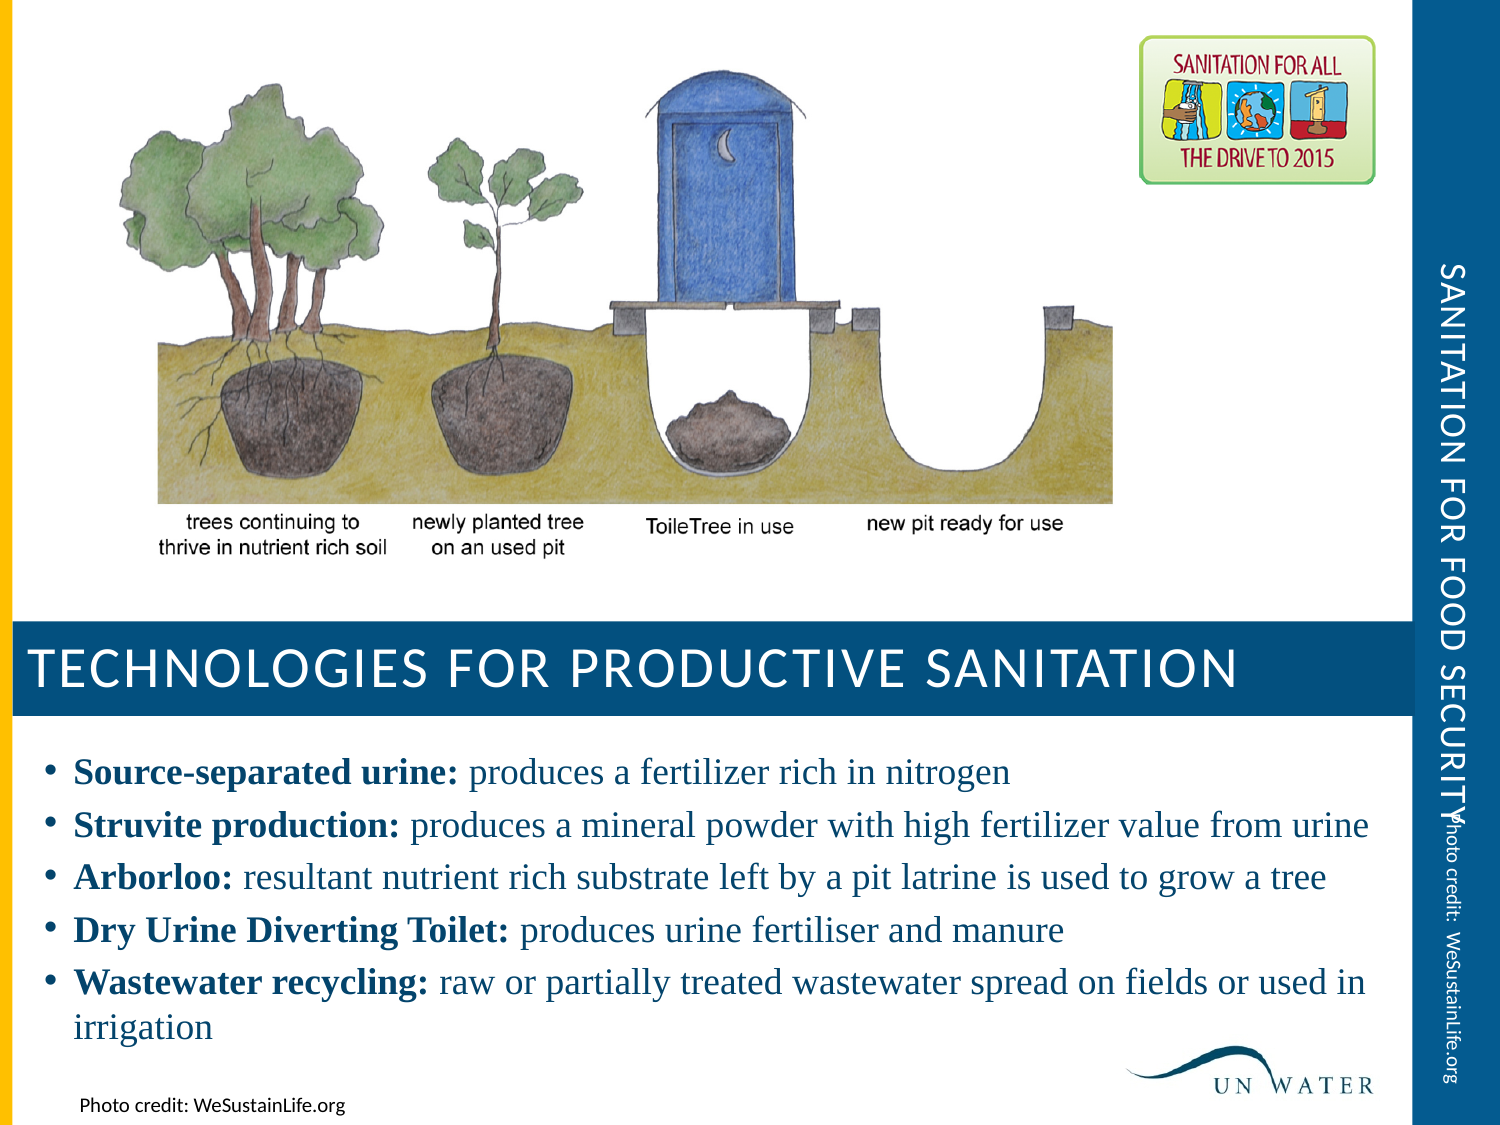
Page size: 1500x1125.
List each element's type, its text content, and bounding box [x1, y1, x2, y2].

text_box Technologies for productive sanitation [12, 621, 1415, 716]
text_box Photo credit: WeSustainLife.org [64, 1084, 535, 1125]
picture [1139, 35, 1380, 185]
list Source-separated urine: produces a fertilizer rich in nitrogen Struvite production: produces a mineral powder with high fertilizer value from urine Arborloo: resultant nutrient rich substrate left by a pit latrine is used to grow a tree Dry Urine Diverting Toilet: produces urine fertiliser and manure Wastewater recycling: raw or partially treated wastewater spread on fields or used in irrigation [29, 739, 1388, 1071]
text_box Photo credit: WeSustainLife.org [1435, 798, 1476, 1118]
title Sanitation for food security [1412, 62, 1500, 1025]
picture [112, 54, 1122, 575]
picture [1116, 1071, 1380, 1104]
